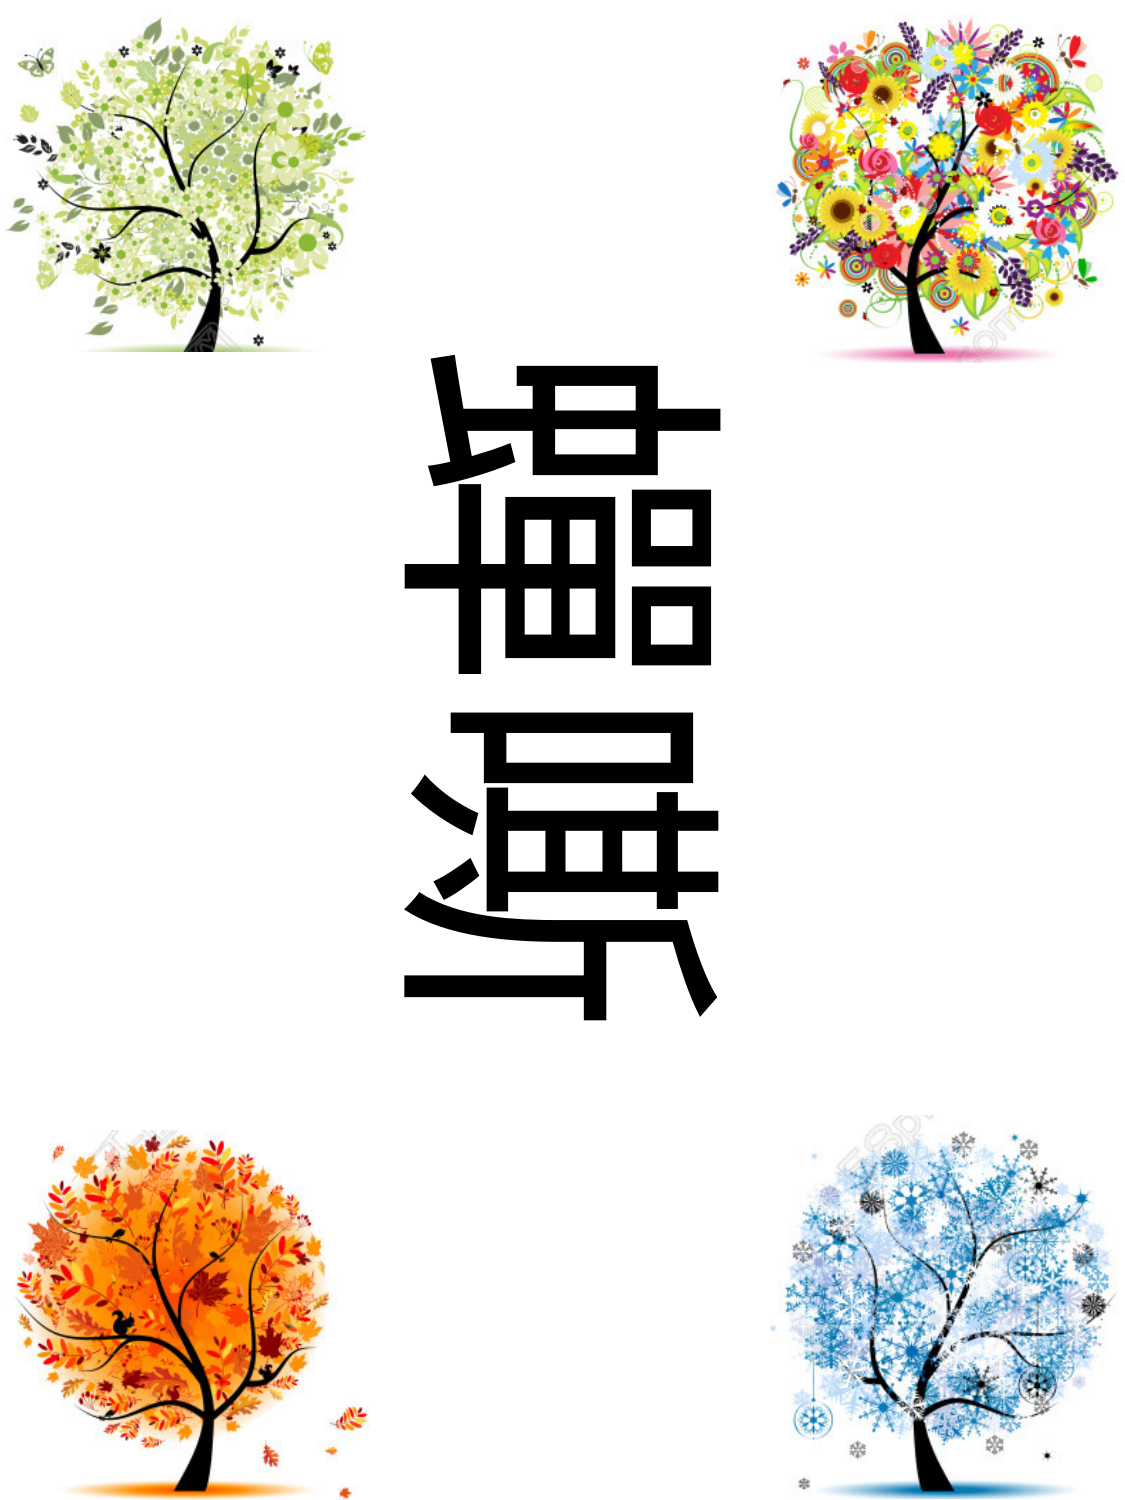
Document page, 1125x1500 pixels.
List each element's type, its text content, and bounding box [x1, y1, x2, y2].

text_box 蟬嘶 [336, 328, 786, 1167]
picture [769, 1115, 1125, 1499]
picture [0, 2, 376, 352]
picture [765, 0, 1125, 363]
picture [0, 1130, 376, 1500]
